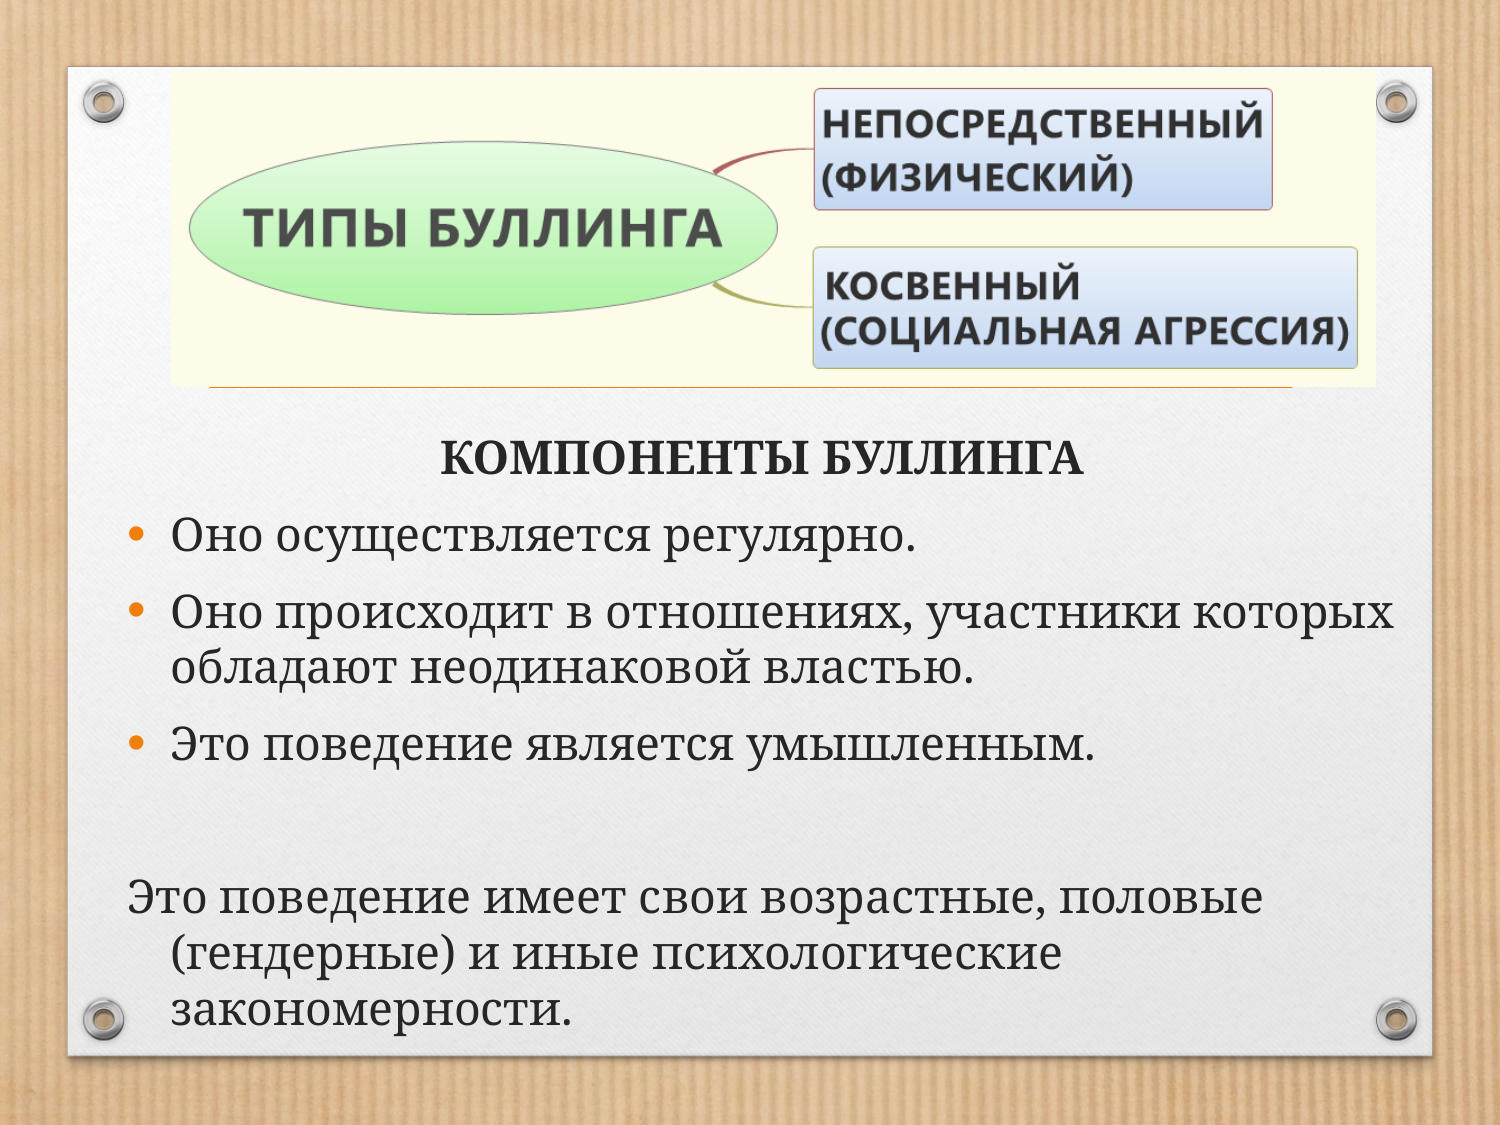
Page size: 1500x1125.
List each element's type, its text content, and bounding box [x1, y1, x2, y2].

picture [0, 0, 1500, 1125]
list КОМПОНЕНТЫ БУЛЛИНГА Оно осуществляется регулярно. Оно происходит в отношениях, участники которых обладают неодинаковой властью. Это поведение является умышленным. Это поведение имеет свои возрастные, половые (гендерные) и иные психологические закономерности. [112, 420, 1412, 1047]
